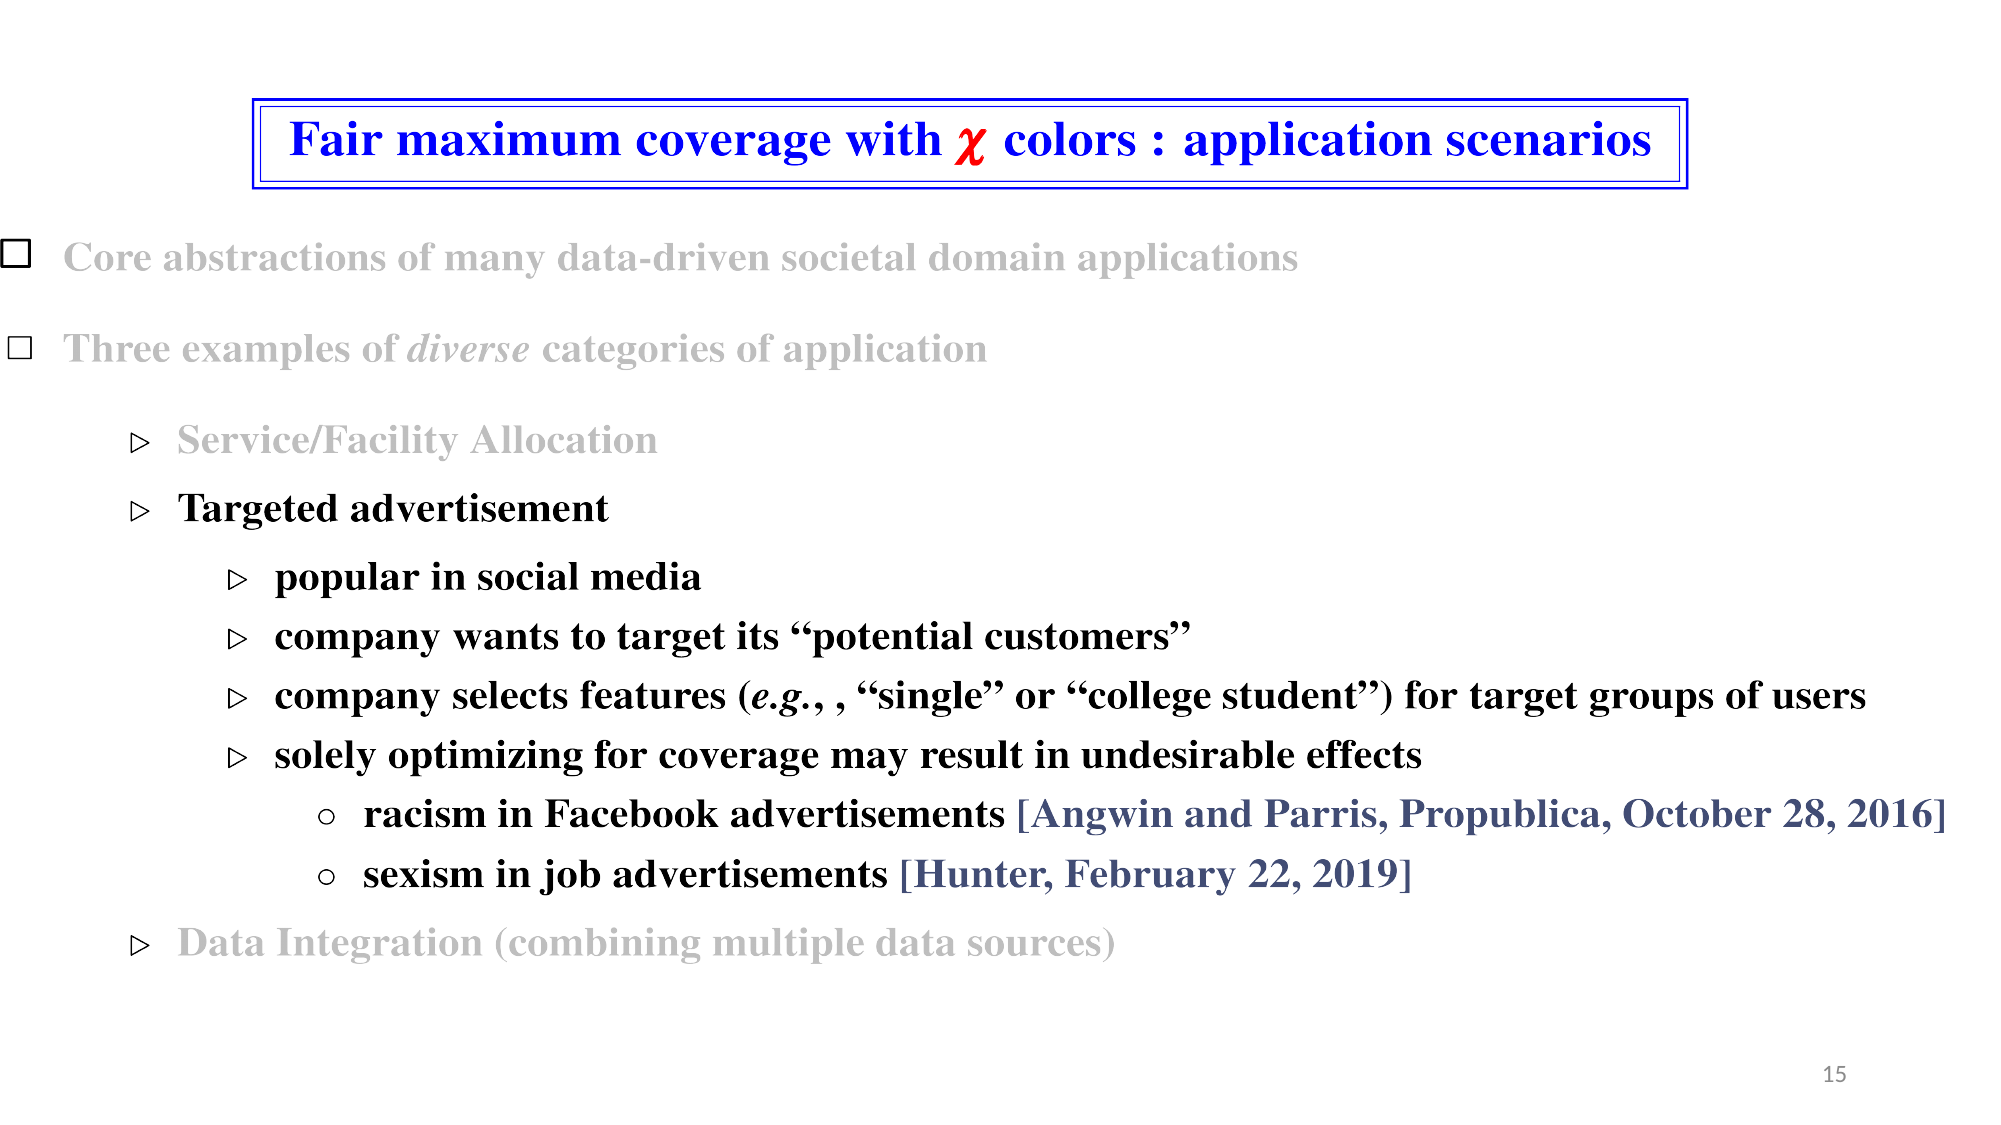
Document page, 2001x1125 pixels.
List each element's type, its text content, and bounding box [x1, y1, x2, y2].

picture [0, 98, 1944, 964]
slide_number 15 [1412, 1042, 1863, 1103]
